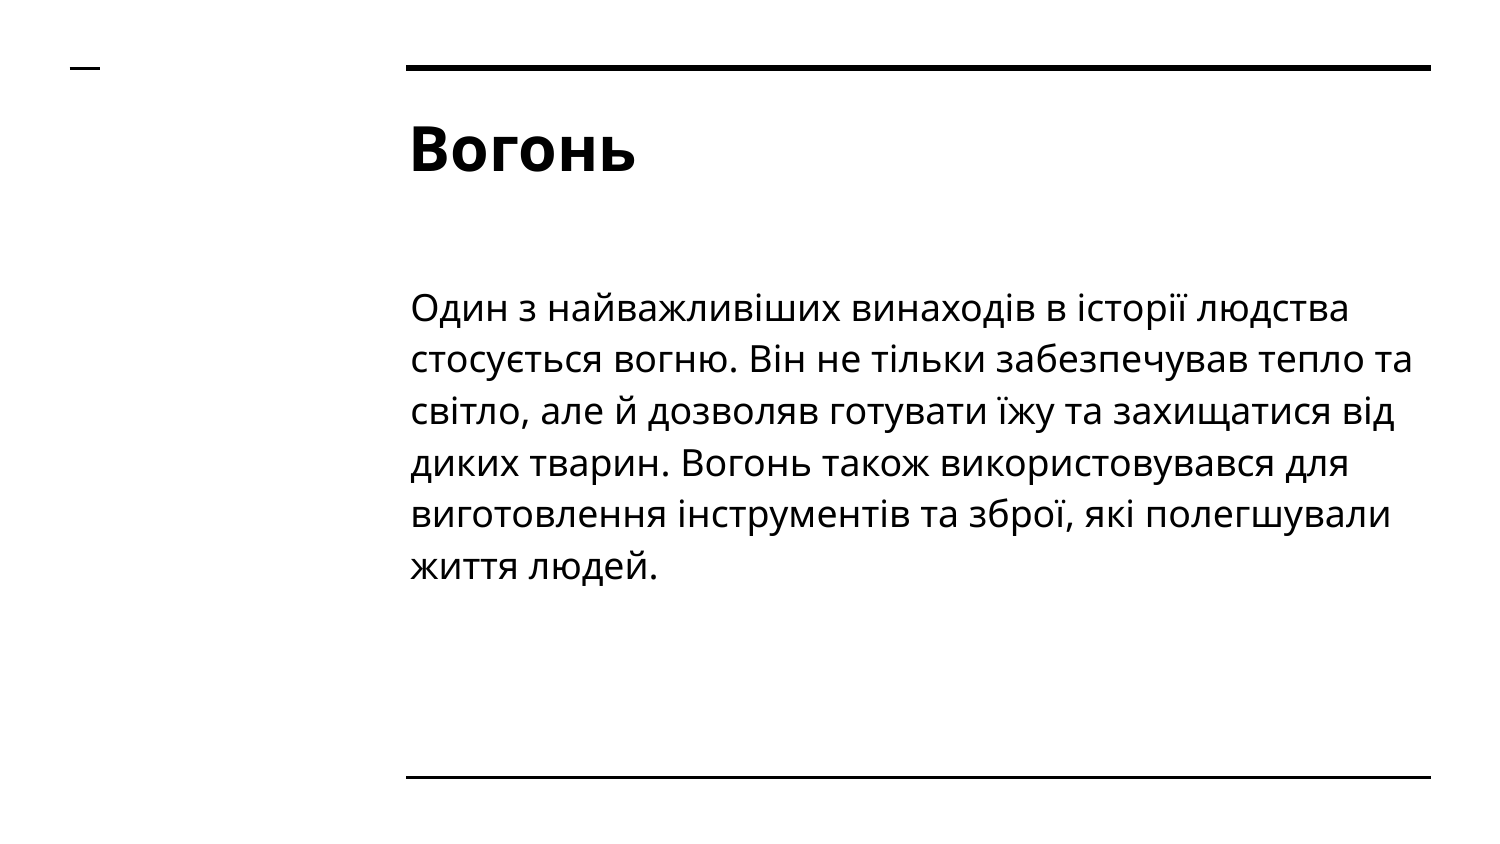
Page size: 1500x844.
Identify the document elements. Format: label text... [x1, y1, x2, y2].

list Один з найважливіших винаходів в історії людства стосується вогню. Він не тільки забезпечував тепло та світло, але й дозволяв готувати їжу та захищатися від диких тварин. Вогонь також використовувався для виготовлення інструментів та зброї, які полегшували життя людей. [395, 261, 1433, 755]
title Вогонь [393, 94, 1431, 199]
